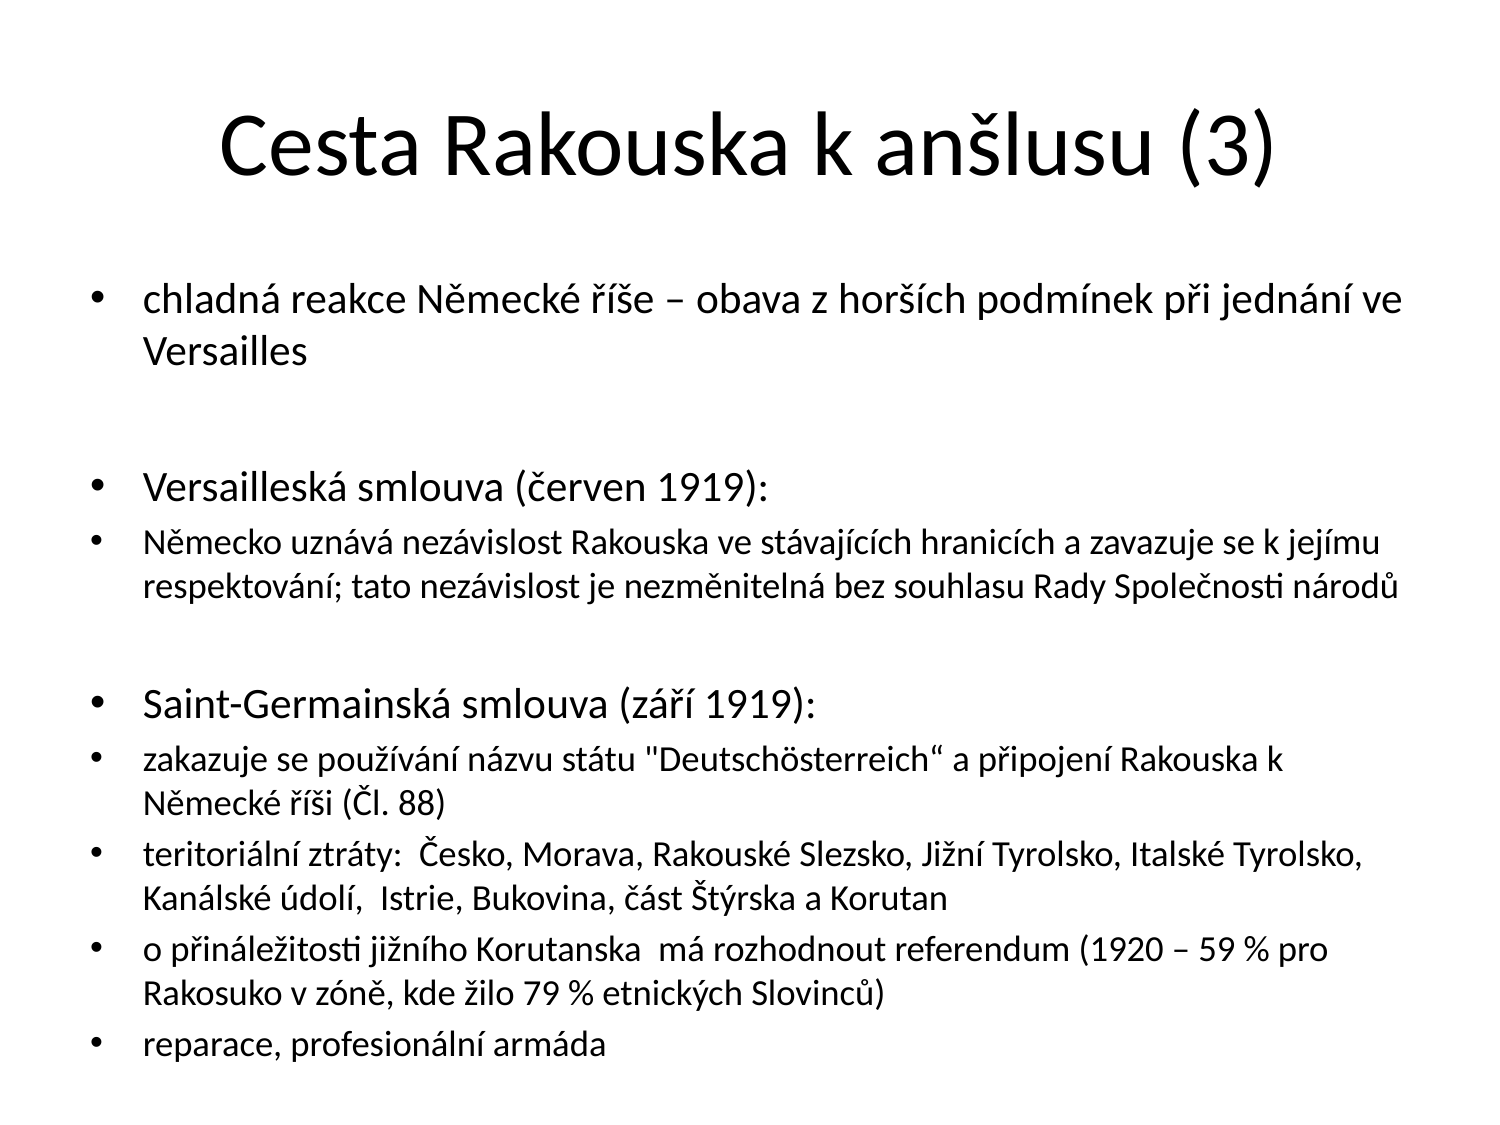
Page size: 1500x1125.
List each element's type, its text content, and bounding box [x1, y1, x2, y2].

list chladná reakce Německé říše – obava z horších podmínek při jednání ve Versailles Versailleská smlouva (červen 1919): Německo uznává nezávislost Rakouska ve stávajících hranicích a zavazuje se k jejímu respektování; tato nezávislost je nezměnitelná bez souhlasu Rady Společnosti národů Saint-Germainská smlouva (září 1919): zakazuje se používání názvu státu "Deutschösterreich“ a připojení Rakouska k Německé říši (Čl. 88) teritoriální ztráty: Česko, Morava, Rakouské Slezsko, Jižní Tyrolsko, Italské Tyrolsko, Kanálské údolí, Istrie, Bukovina, část Štýrska a Korutan o přináležitosti jižního Korutanska má rozhodnout referendum (1920 – 59 % pro Rakosuko v zóně, kde žilo 79 % etnických Slovinců) reparace, profesionální armáda [75, 262, 1425, 1079]
title Cesta Rakouska k anšlusu (3) [75, 45, 1425, 233]
